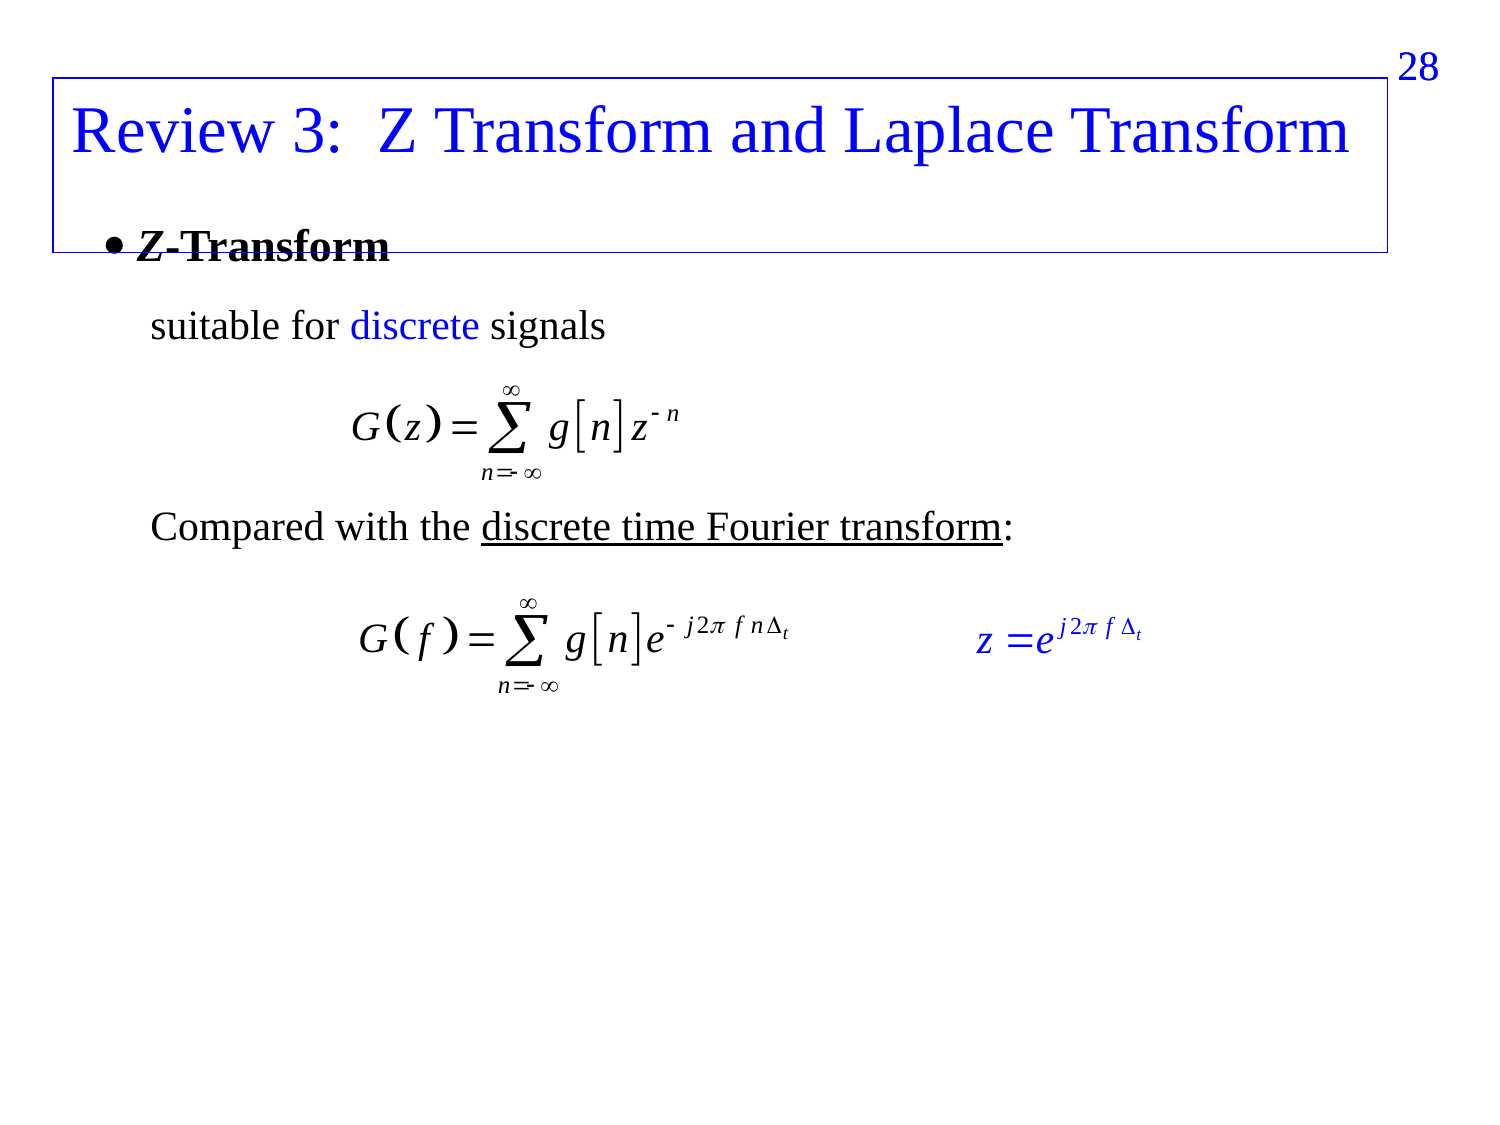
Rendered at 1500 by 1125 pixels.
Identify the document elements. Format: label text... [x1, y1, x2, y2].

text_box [348, 373, 689, 487]
text_box Compared with the discrete time Fourier transform: [135, 491, 1069, 557]
text_box Review 3: Z Transform and Laplace Transform [53, 78, 1388, 253]
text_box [355, 585, 801, 699]
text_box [971, 609, 1149, 661]
text_box suitable for discrete signals [135, 290, 1129, 356]
text_box 28 [1104, 31, 1455, 110]
text_box  Z-Transform [91, 253, 406, 278]
